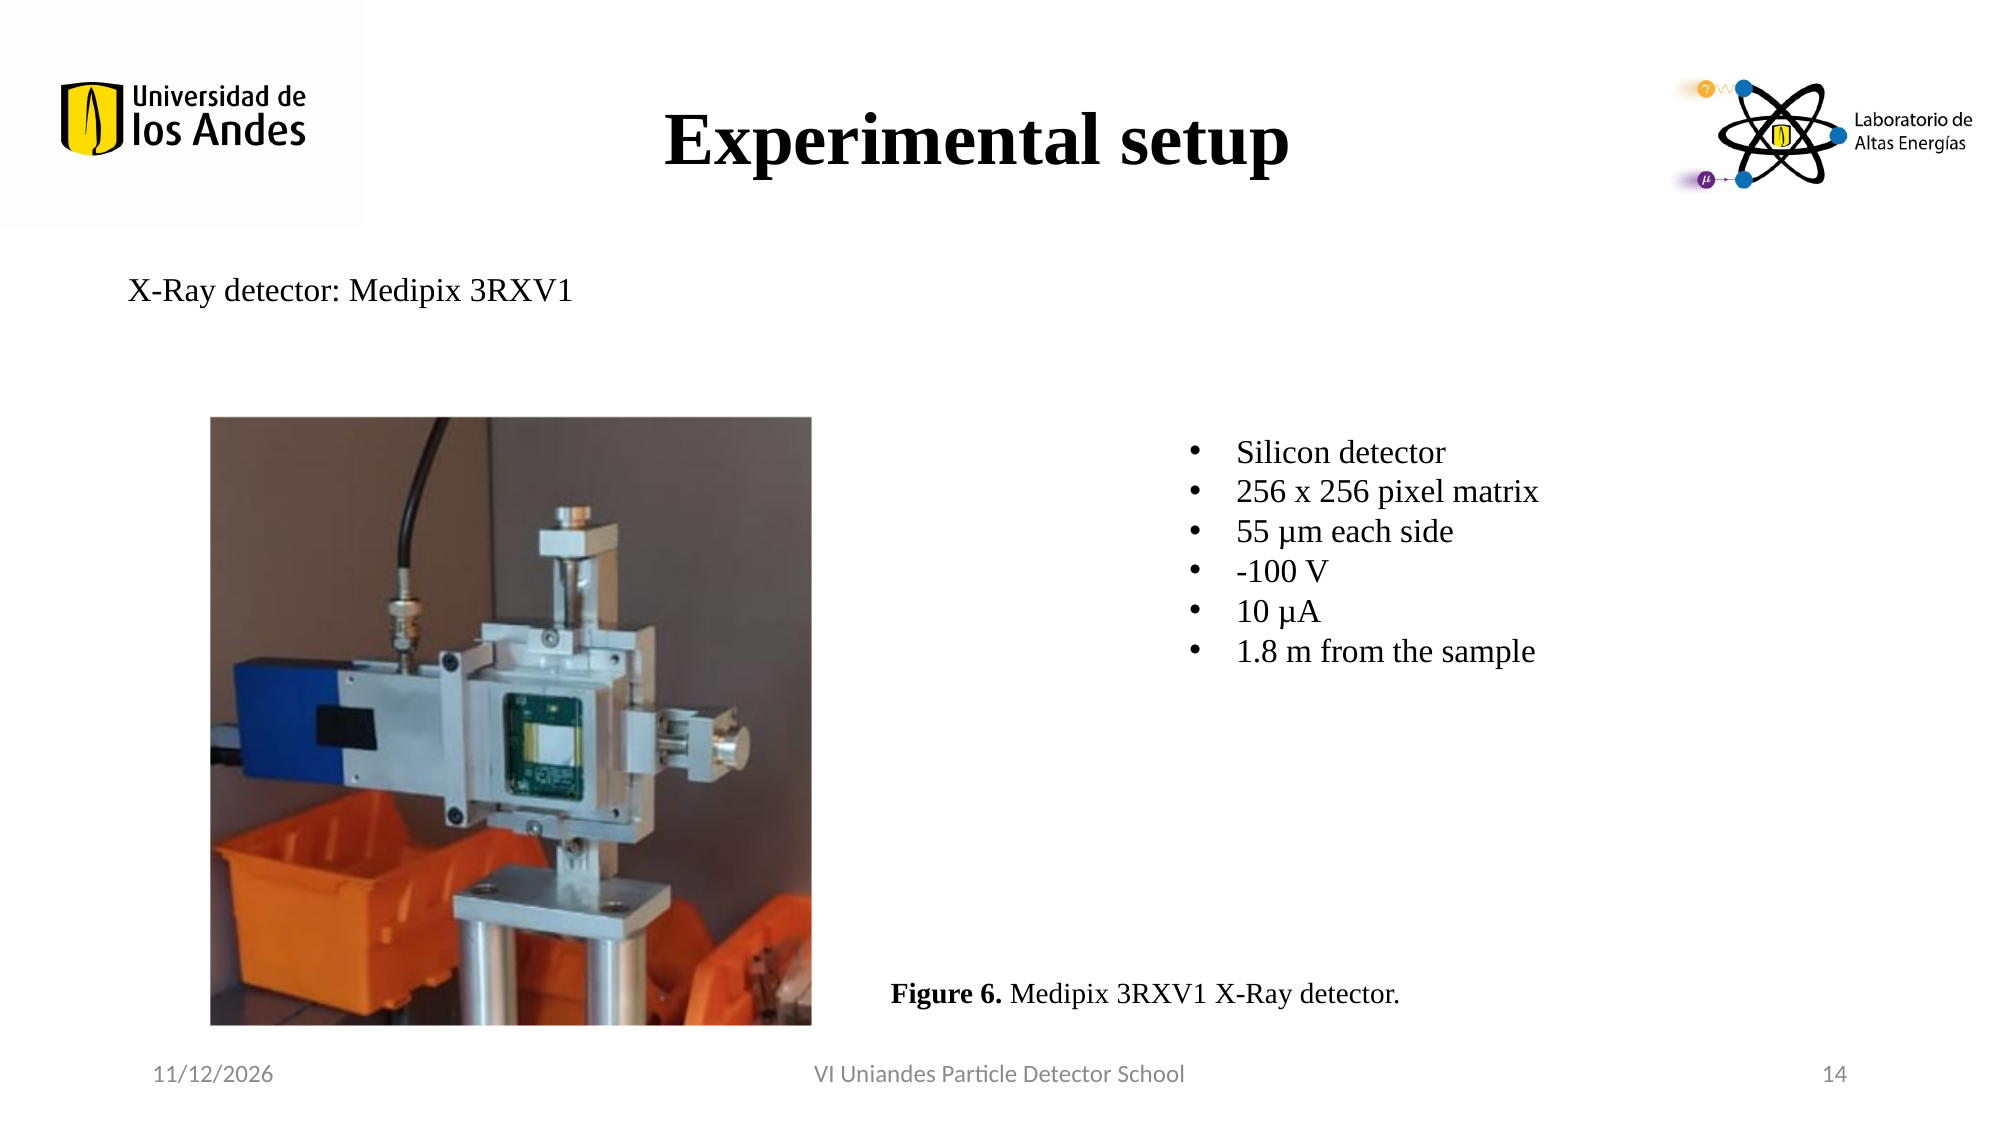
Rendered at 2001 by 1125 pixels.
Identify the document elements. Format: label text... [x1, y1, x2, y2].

title Experimental setup [366, 67, 1638, 214]
footer VI Uniandes Particle Detector School [662, 1042, 1338, 1103]
picture [198, 397, 826, 1043]
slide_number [137, 1042, 588, 1103]
slide_number 14 [1412, 1042, 1863, 1103]
picture [0, 0, 366, 227]
text_box X-Ray detector: Medipix 3RXV1 [112, 260, 1669, 715]
picture [1669, 77, 1979, 194]
text_box Silicon detector 256 x 256 pixel matrix 55 µm each side -100 V 10 µA 1.8 m from the sample [1174, 422, 1913, 712]
text_box Figure 6. Medipix 3RXV1 X-Ray detector. [876, 966, 1615, 1017]
